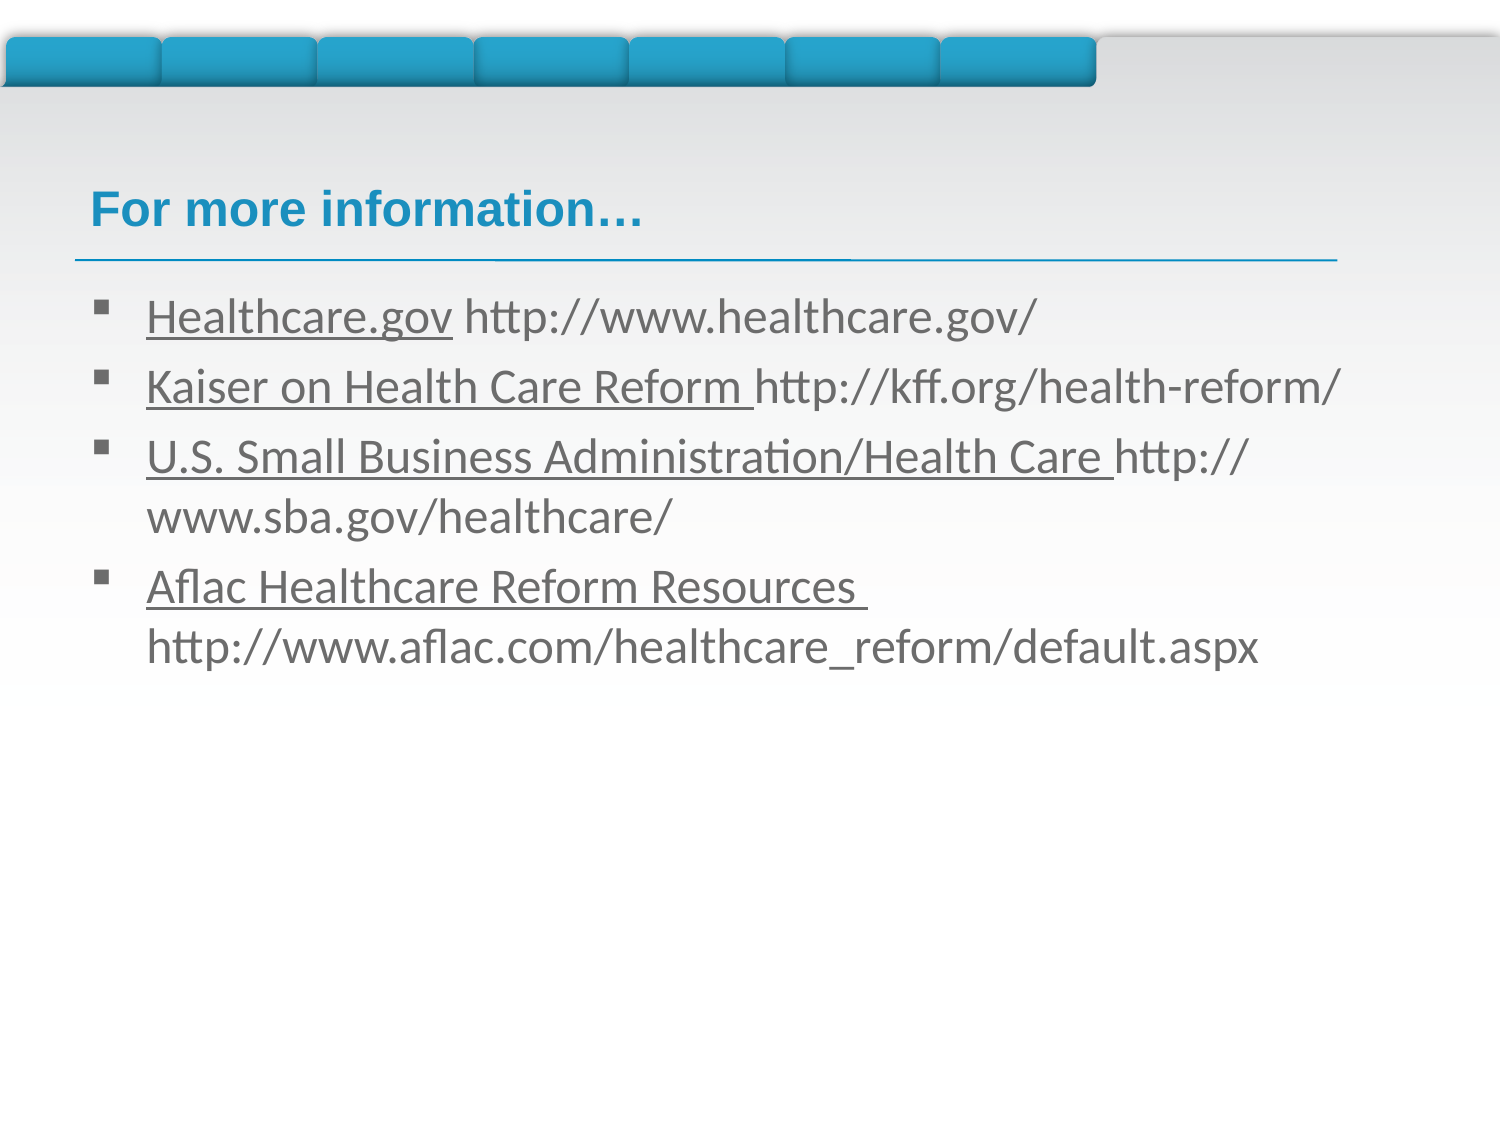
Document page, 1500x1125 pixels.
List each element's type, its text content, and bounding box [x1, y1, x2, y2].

list Healthcare.gov http://www.healthcare.gov/ Kaiser on Health Care Reform http://kff.org/health-reform/ U.S. Small Business Administration/Health Care http://www.sba.gov/healthcare/ Aflac Healthcare Reform Resources http://www.aflac.com/healthcare_reform/default.aspx [75, 277, 1425, 863]
picture [0, 0, 1500, 1125]
title For more information… [75, 136, 1425, 277]
